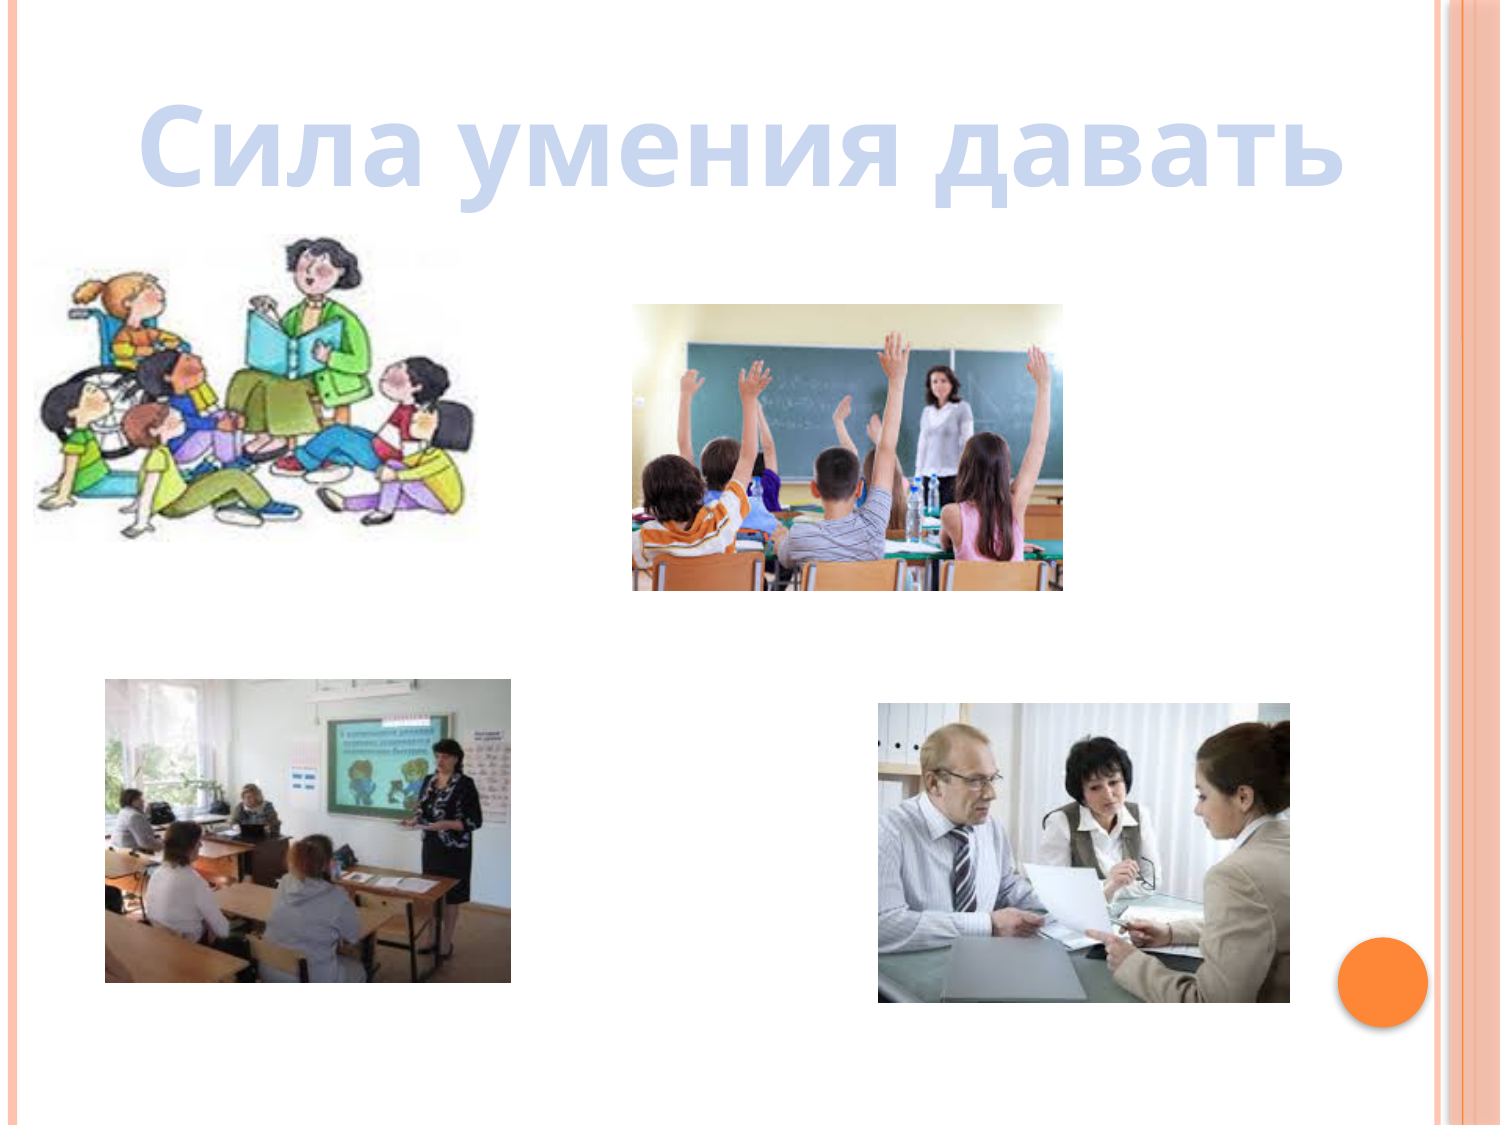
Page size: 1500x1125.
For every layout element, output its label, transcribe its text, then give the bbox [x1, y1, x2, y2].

text_box Сила умения давать [120, 66, 1363, 217]
picture [33, 233, 478, 542]
picture [104, 679, 511, 984]
picture [632, 304, 1063, 592]
picture [878, 702, 1291, 1004]
